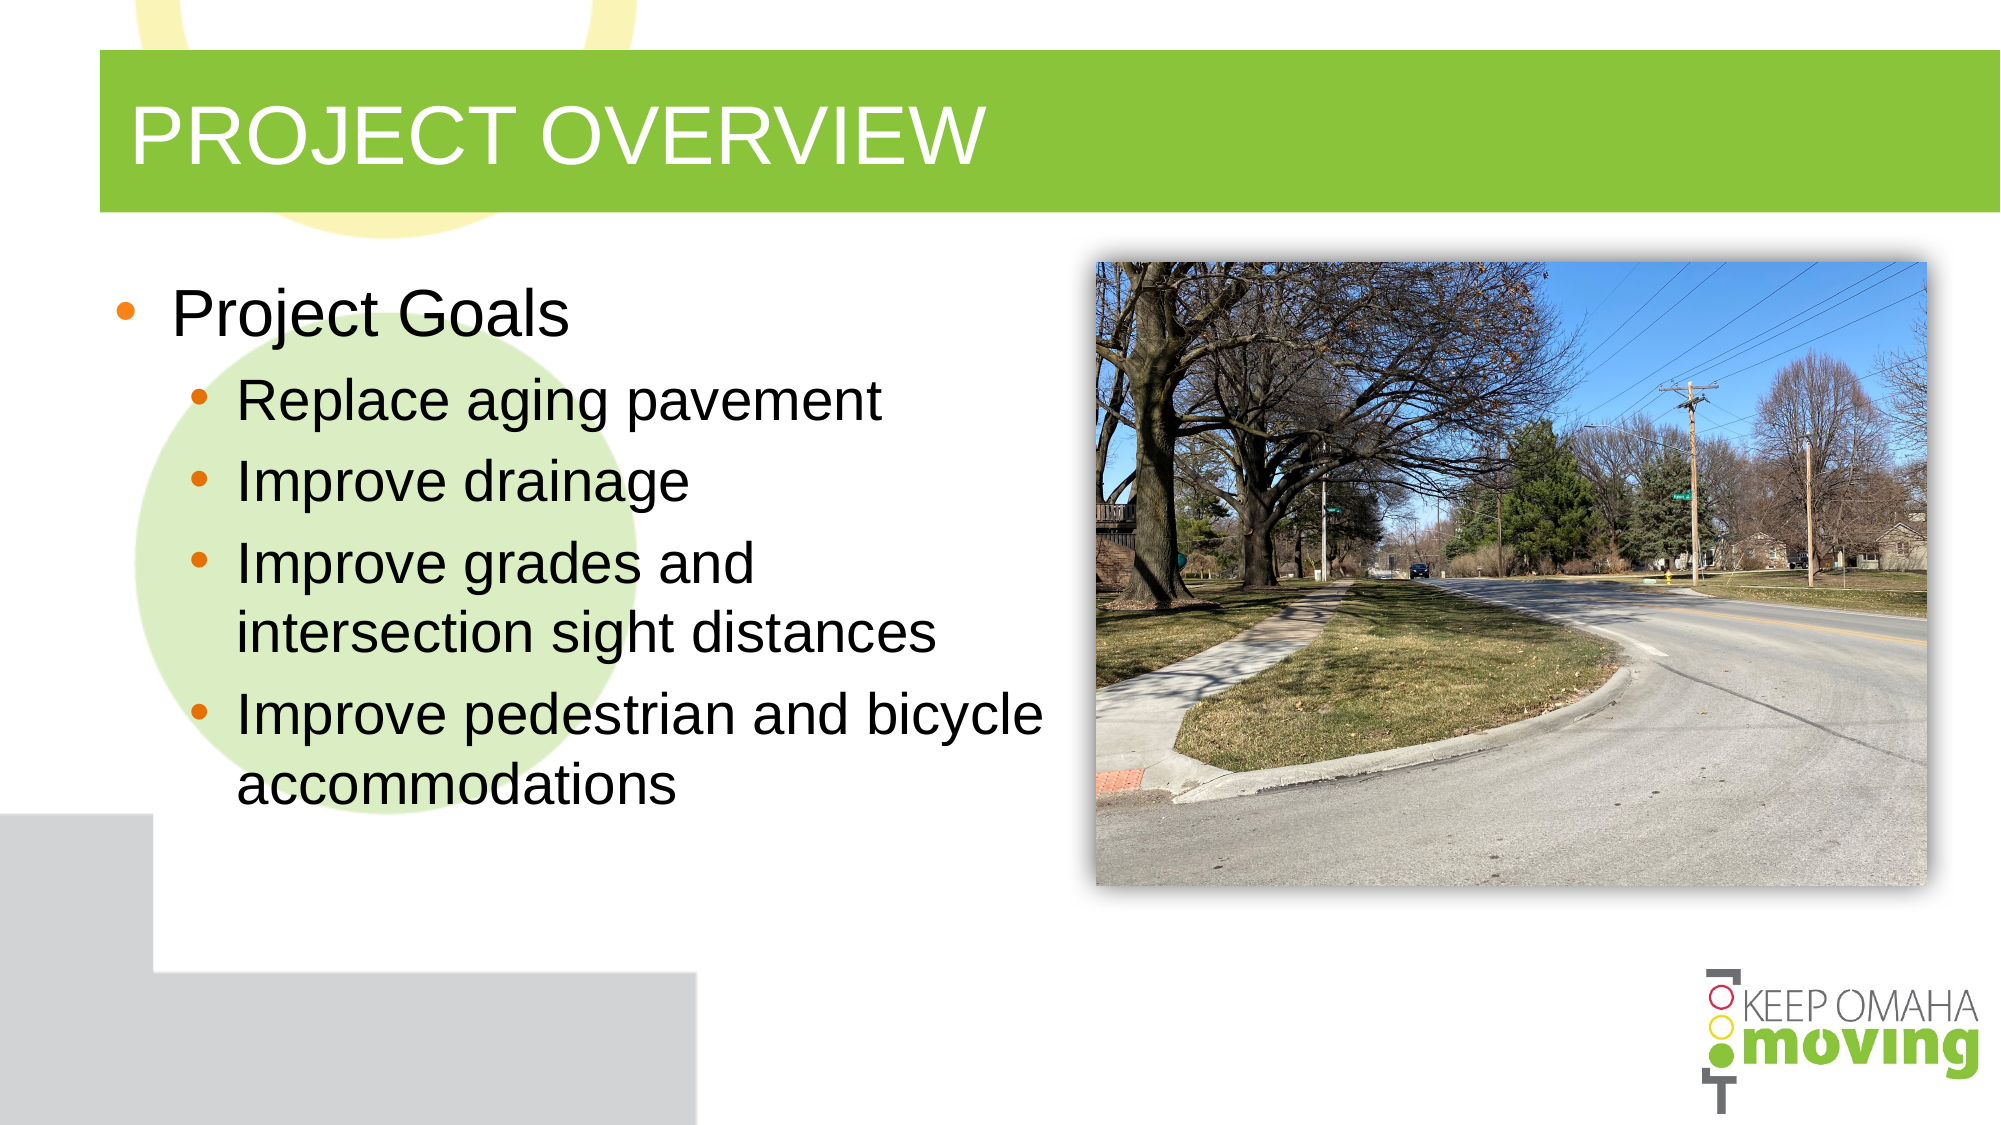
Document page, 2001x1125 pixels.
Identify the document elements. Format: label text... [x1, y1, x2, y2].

picture [1702, 969, 1979, 1114]
picture [0, 0, 775, 1125]
title Project overview [99, 50, 2000, 213]
list Project Goals Replace aging pavement Improve drainage Improve grades and intersection sight distances Improve pedestrian and bicycle accommodations [99, 262, 1080, 1005]
picture [1095, 262, 1927, 886]
